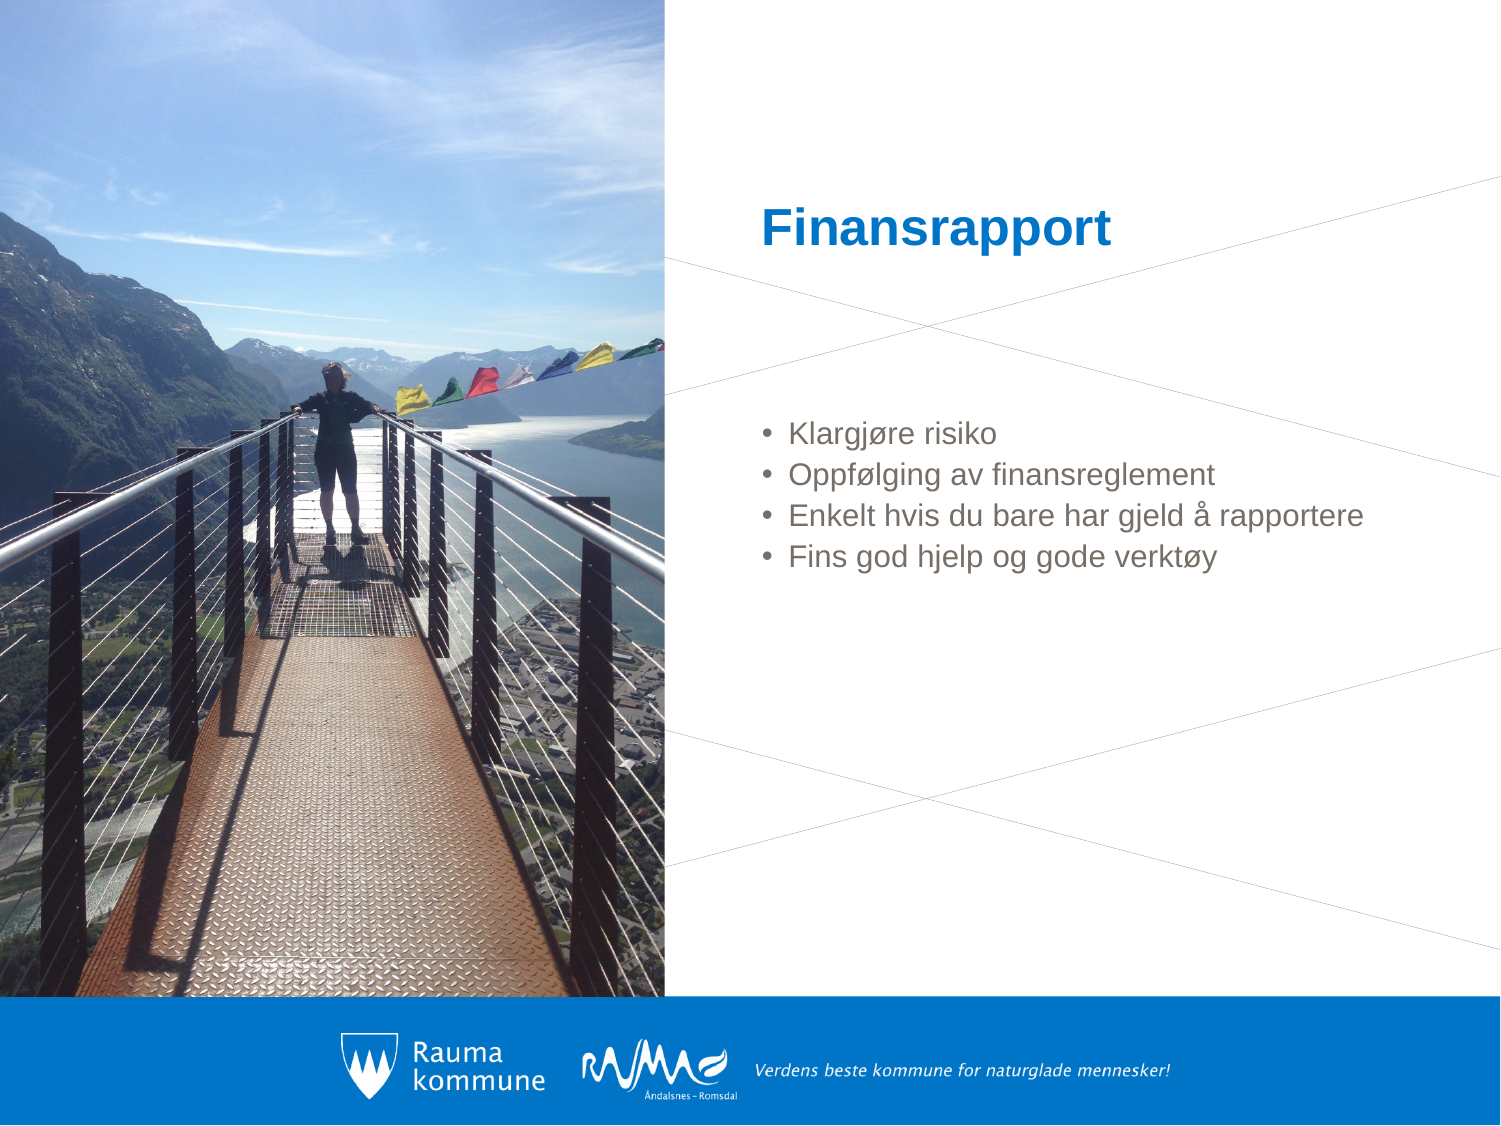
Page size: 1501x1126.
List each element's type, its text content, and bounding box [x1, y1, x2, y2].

title Finansrapport [761, 128, 1410, 258]
list Klargjøre risiko Oppfølging av finansreglement Enkelt hvis du bare har gjeld å rapportere Fins god hjelp og gode verktøy [761, 290, 1410, 894]
picture [0, 0, 665, 998]
picture [341, 1033, 1501, 1126]
